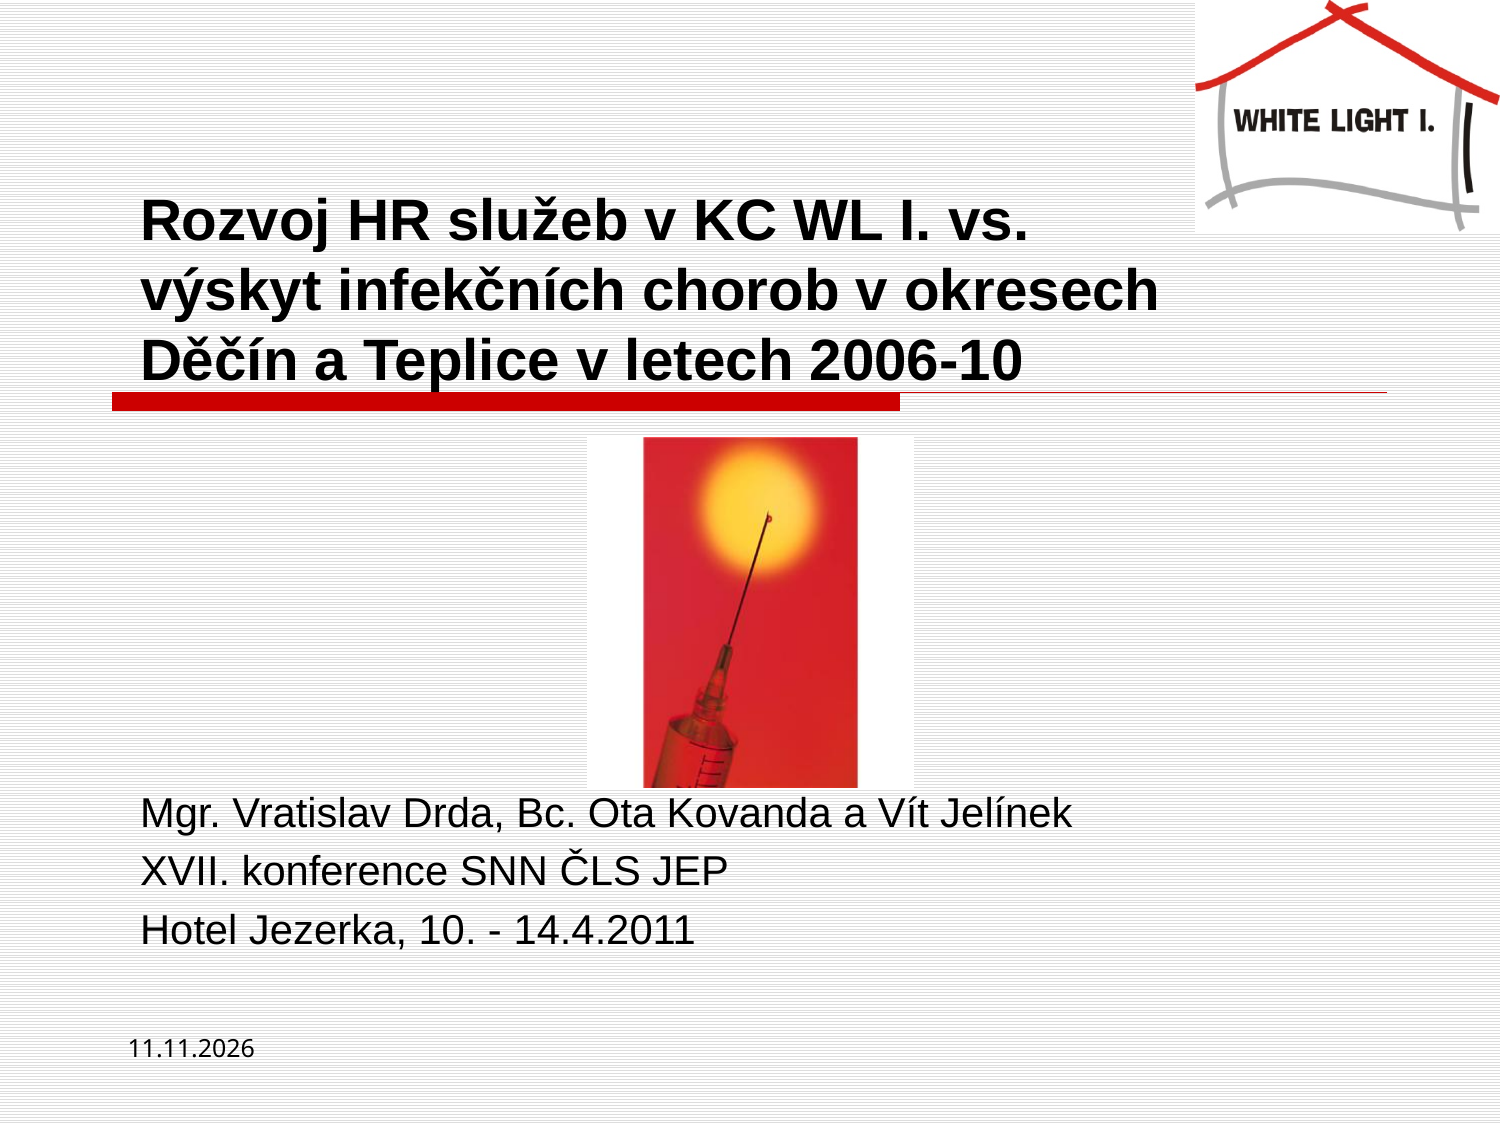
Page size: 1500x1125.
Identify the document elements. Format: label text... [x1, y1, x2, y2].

picture [587, 437, 914, 788]
picture [1195, 0, 1500, 232]
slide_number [112, 1024, 426, 1101]
subtitle Rozvoj HR služeb v KC WL I. vs. výskyt infekčních chorob v okresech Děčín a Teplice v letech 2006-10 Mgr. Vratislav Drda, Bc. Ota Kovanda a Vít Jelínek XVII. konference SNN ČLS JEP Hotel Jezerka, 10. - 14.4.2011 [124, 174, 1213, 988]
